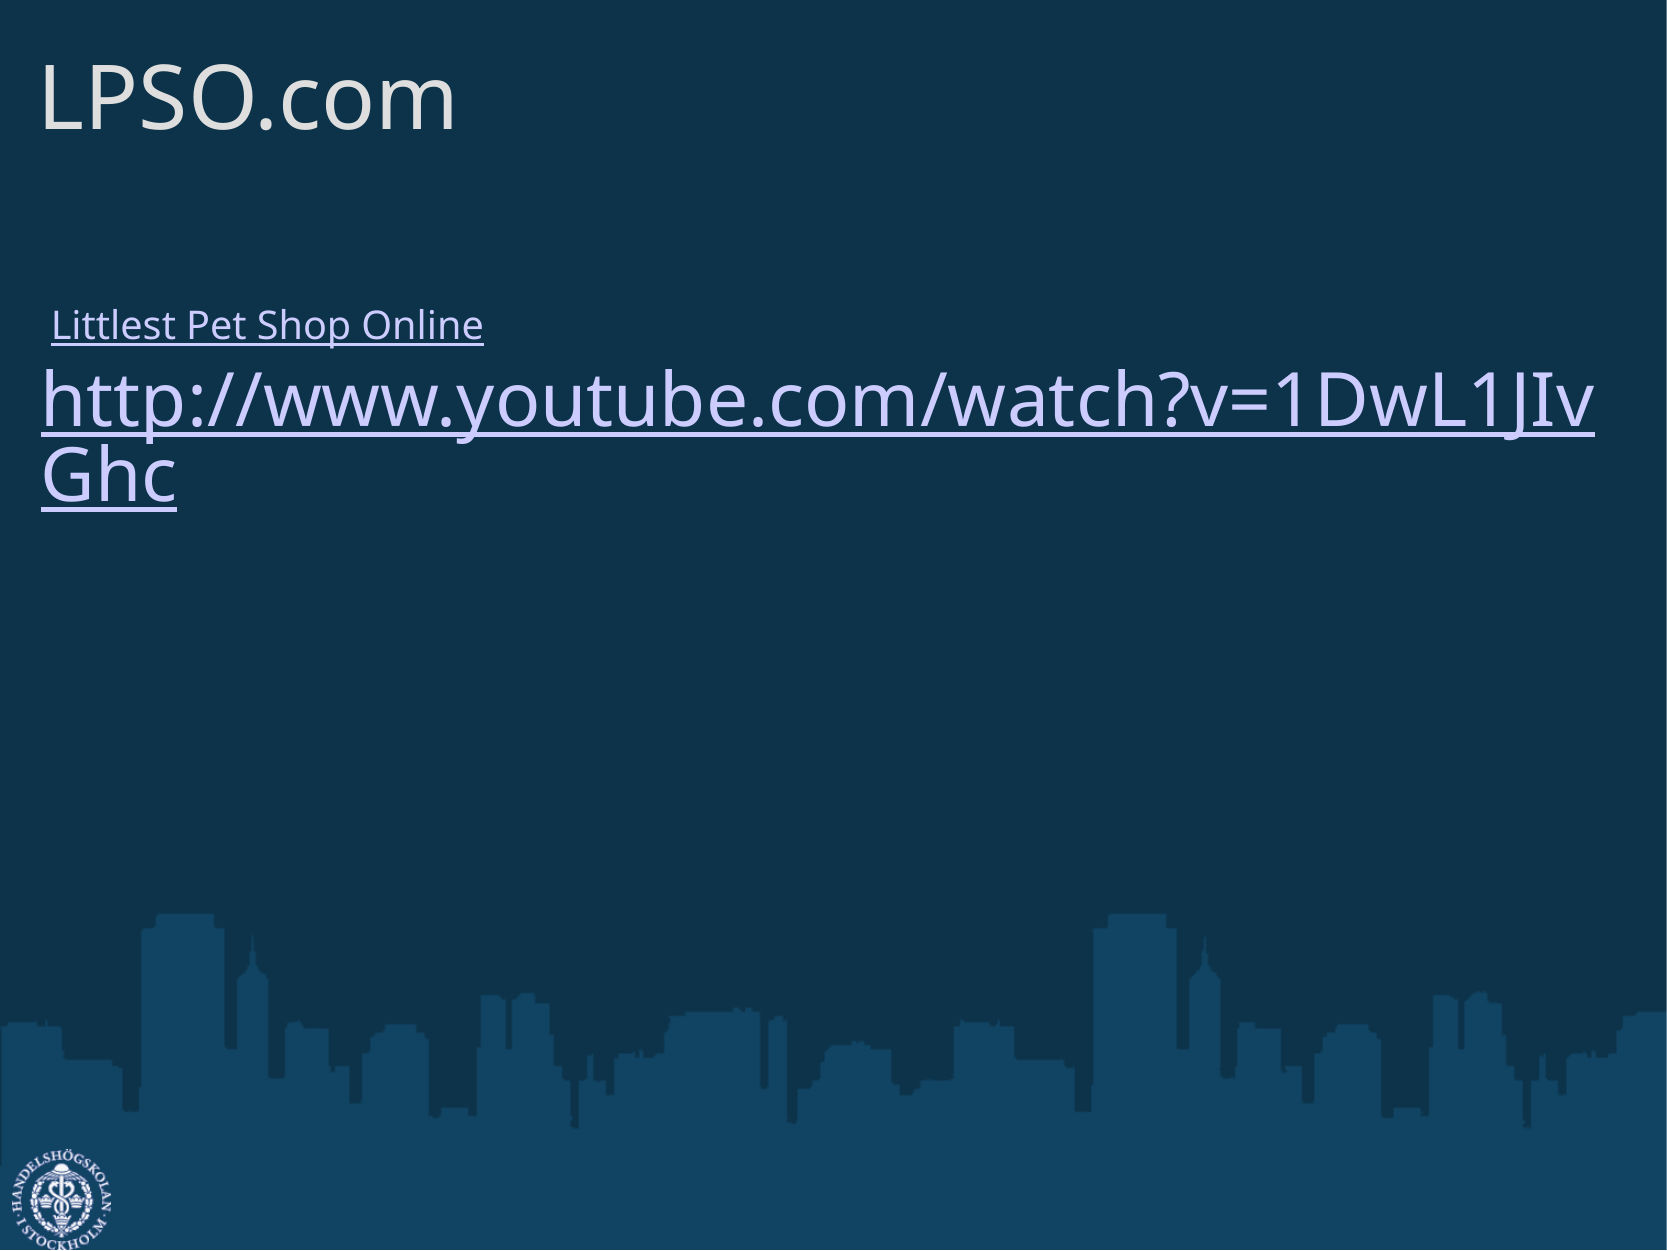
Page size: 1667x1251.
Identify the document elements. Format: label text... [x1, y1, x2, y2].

title LPSO.com [37, 47, 1624, 266]
list Littlest Pet Shop Online http://www.youtube.com/watch?v=1DwL1JIvGhc [40, 299, 1627, 1201]
picture [0, 0, 1667, 1250]
